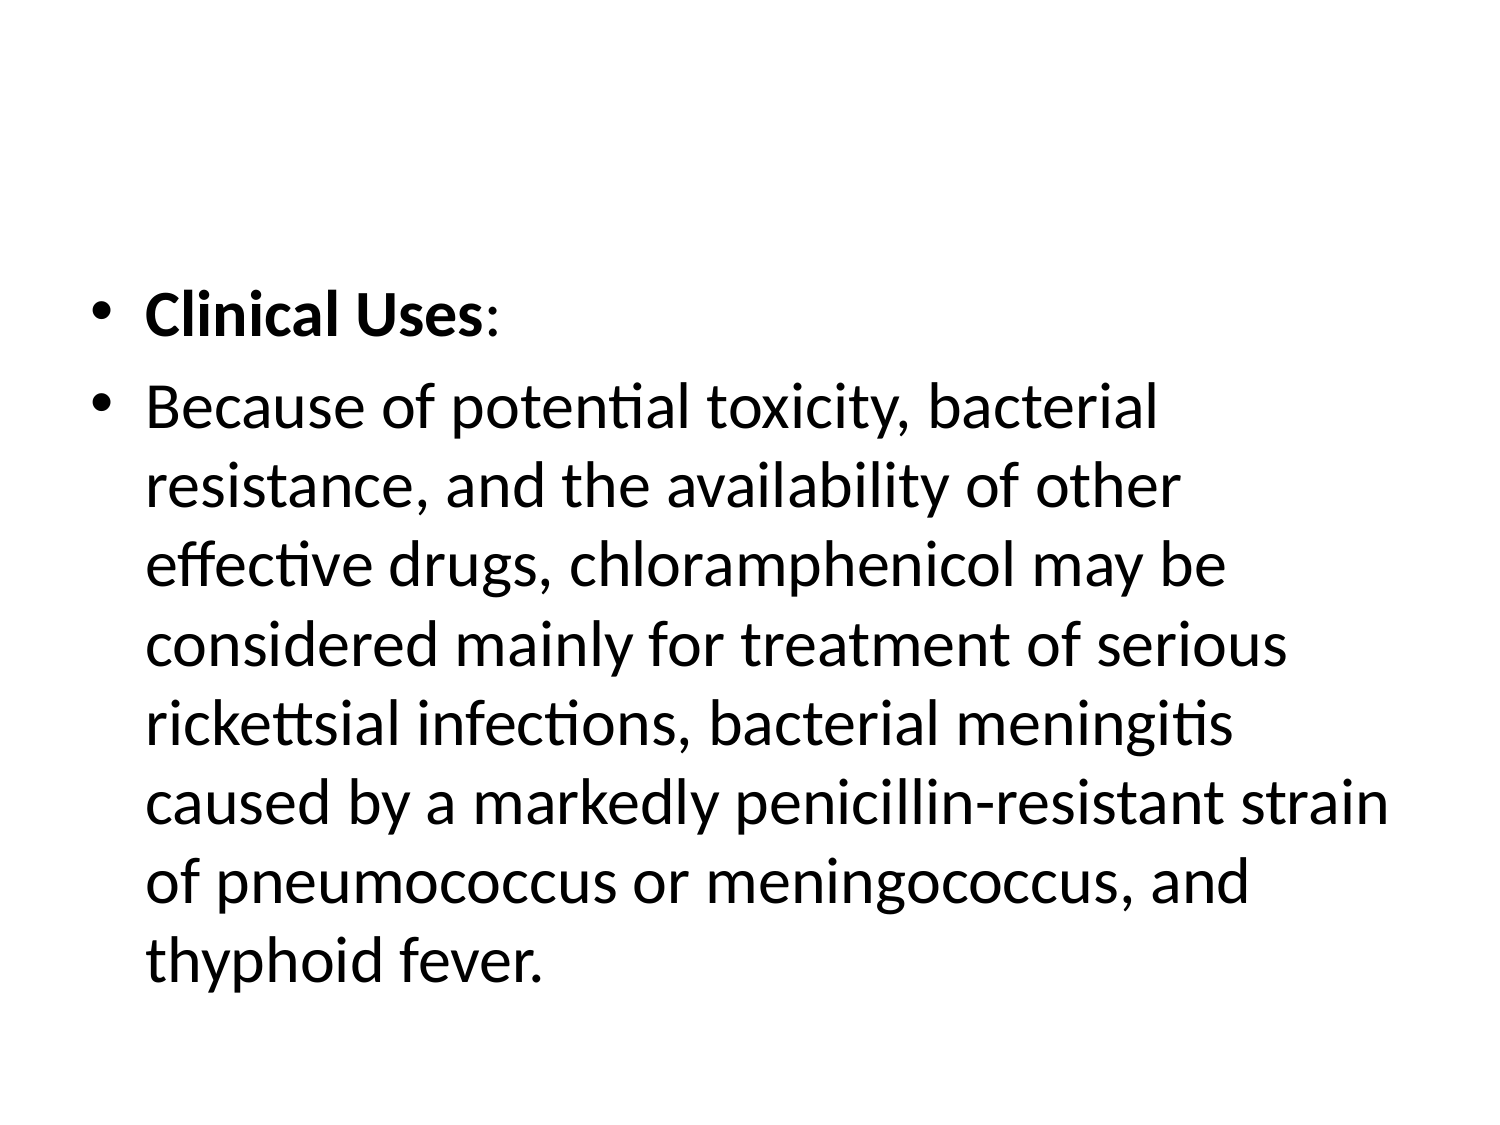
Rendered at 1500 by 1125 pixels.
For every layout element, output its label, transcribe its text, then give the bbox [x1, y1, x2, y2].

list Clinical Uses: Because of potential toxicity, bacterial resistance, and the availability of other effective drugs, chloramphenicol may be considered mainly for treatment of serious rickettsial infections, bacterial meningitis caused by a markedly penicillin-resistant strain of pneumococcus or meningococcus, and thyphoid fever. [75, 262, 1425, 1005]
